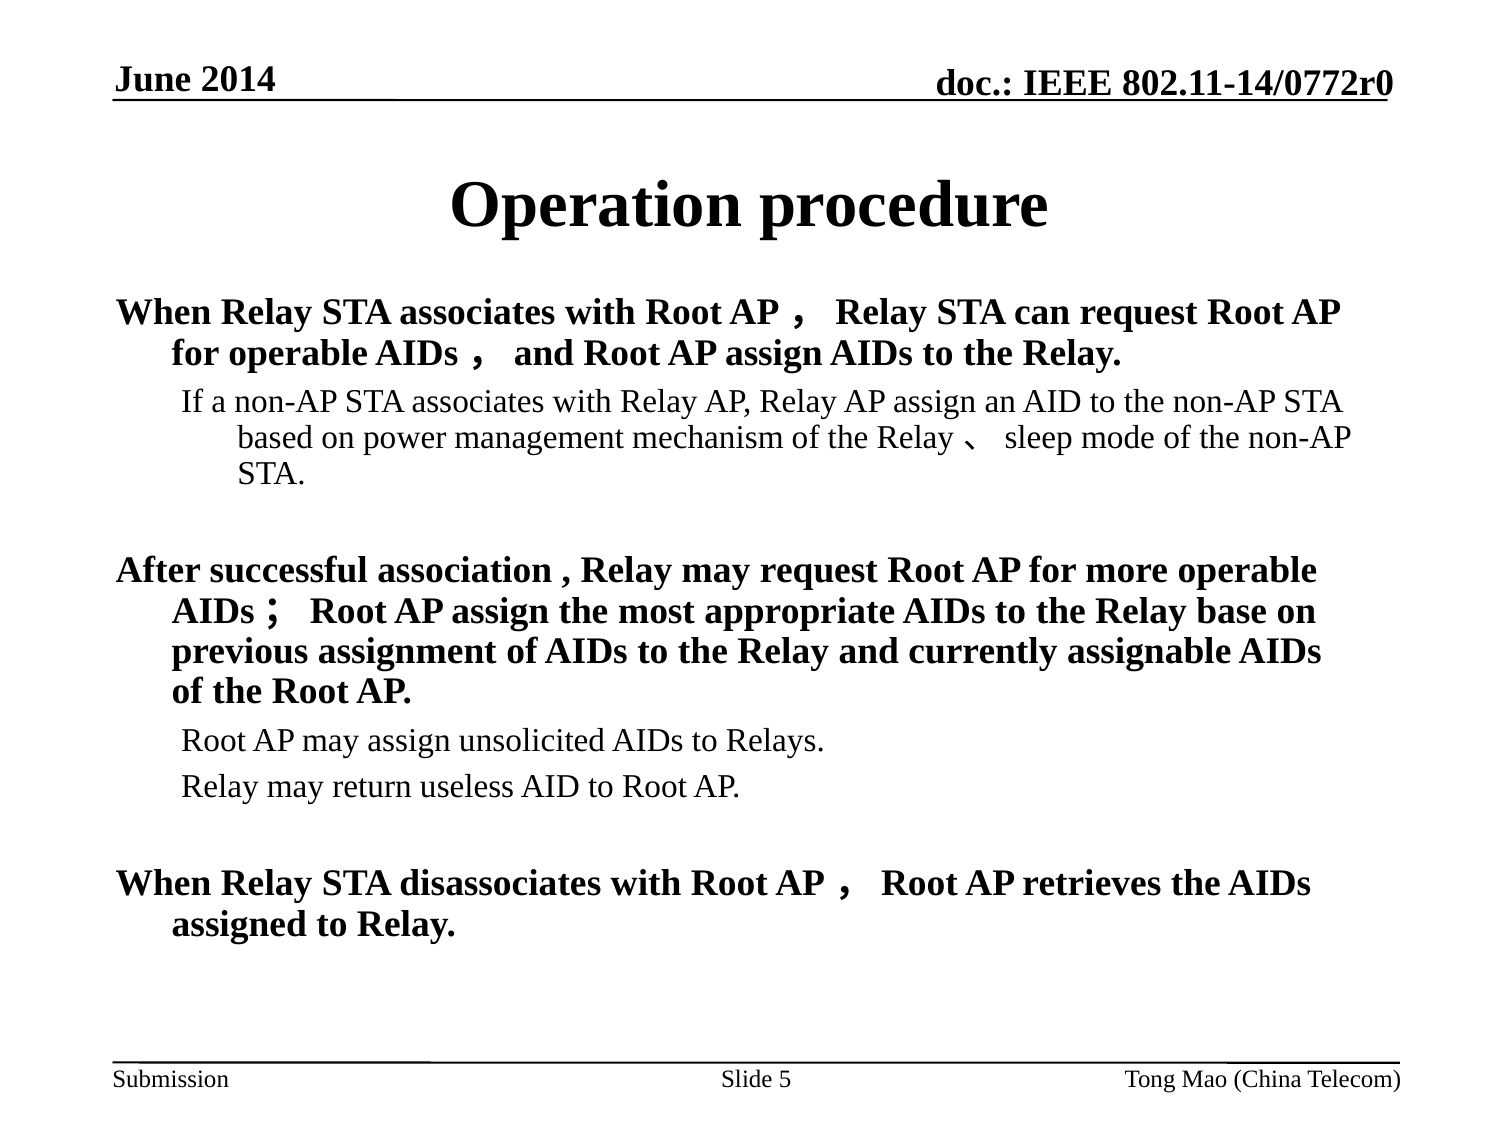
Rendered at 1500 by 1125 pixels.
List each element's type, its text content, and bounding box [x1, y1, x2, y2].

list When Relay STA associates with Root AP，Relay STA can request Root AP for operable AIDs，and Root AP assign AIDs to the Relay. If a non-AP STA associates with Relay AP, Relay AP assign an AID to the non-AP STA based on power management mechanism of the Relay、sleep mode of the non-AP STA. After successful association , Relay may request Root AP for more operable AIDs；Root AP assign the most appropriate AIDs to the Relay base on previous assignment of AIDs to the Relay and currently assignable AIDs of the Root AP. Root AP may assign unsolicited AIDs to Relays. Relay may return useless AID to Root AP. When Relay STA disassociates with Root AP，Root AP retrieves the AIDs assigned to Relay. [100, 284, 1376, 1036]
title Operation procedure [112, 112, 1388, 288]
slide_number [114, 54, 423, 100]
slide_number Slide 5 [712, 1061, 800, 1123]
footer Tong Mao (China Telecom) [878, 1061, 1402, 1093]
